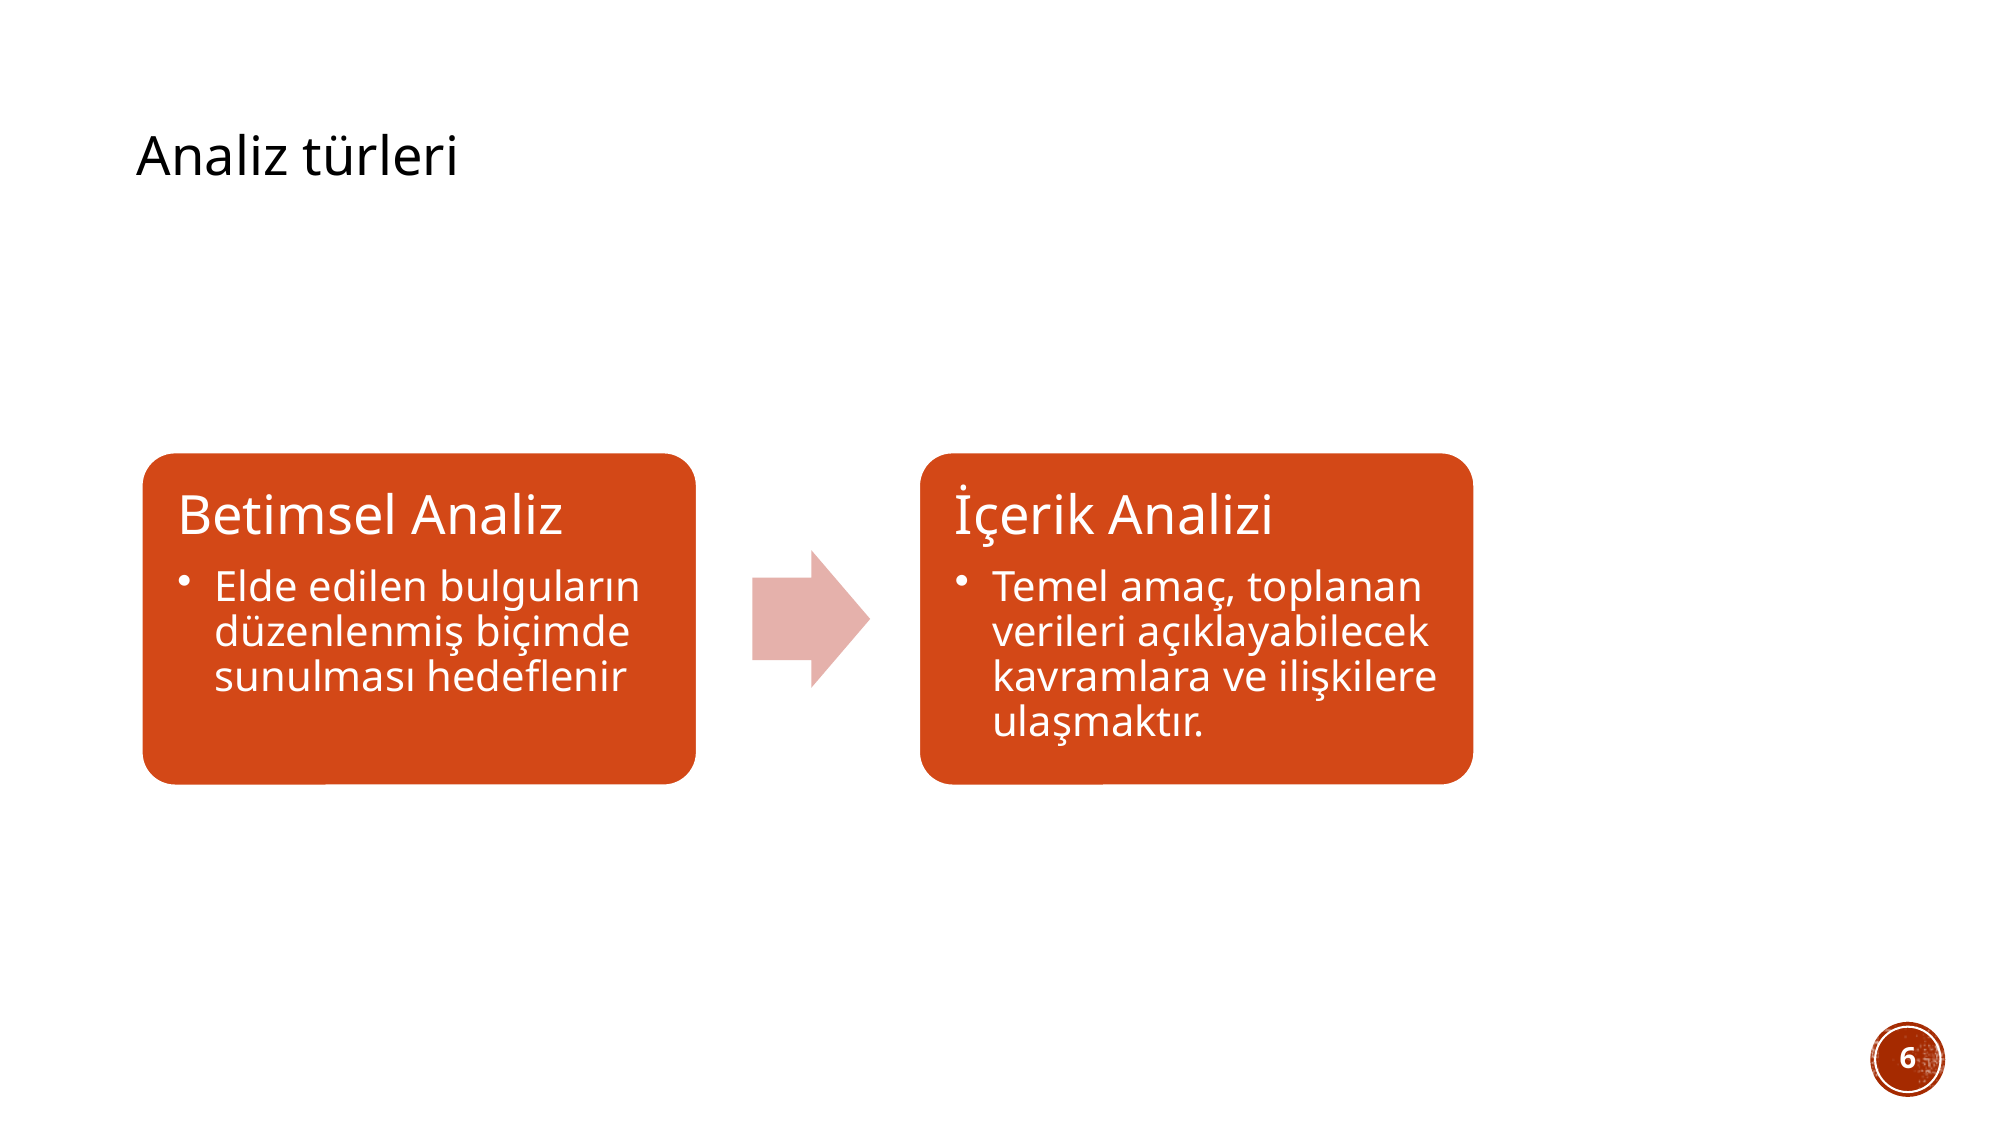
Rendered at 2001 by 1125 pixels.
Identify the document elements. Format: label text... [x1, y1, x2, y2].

slide_number 6 [1855, 1028, 1961, 1089]
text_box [141, 175, 1472, 1059]
text_box Analiz türleri [122, 113, 1070, 194]
